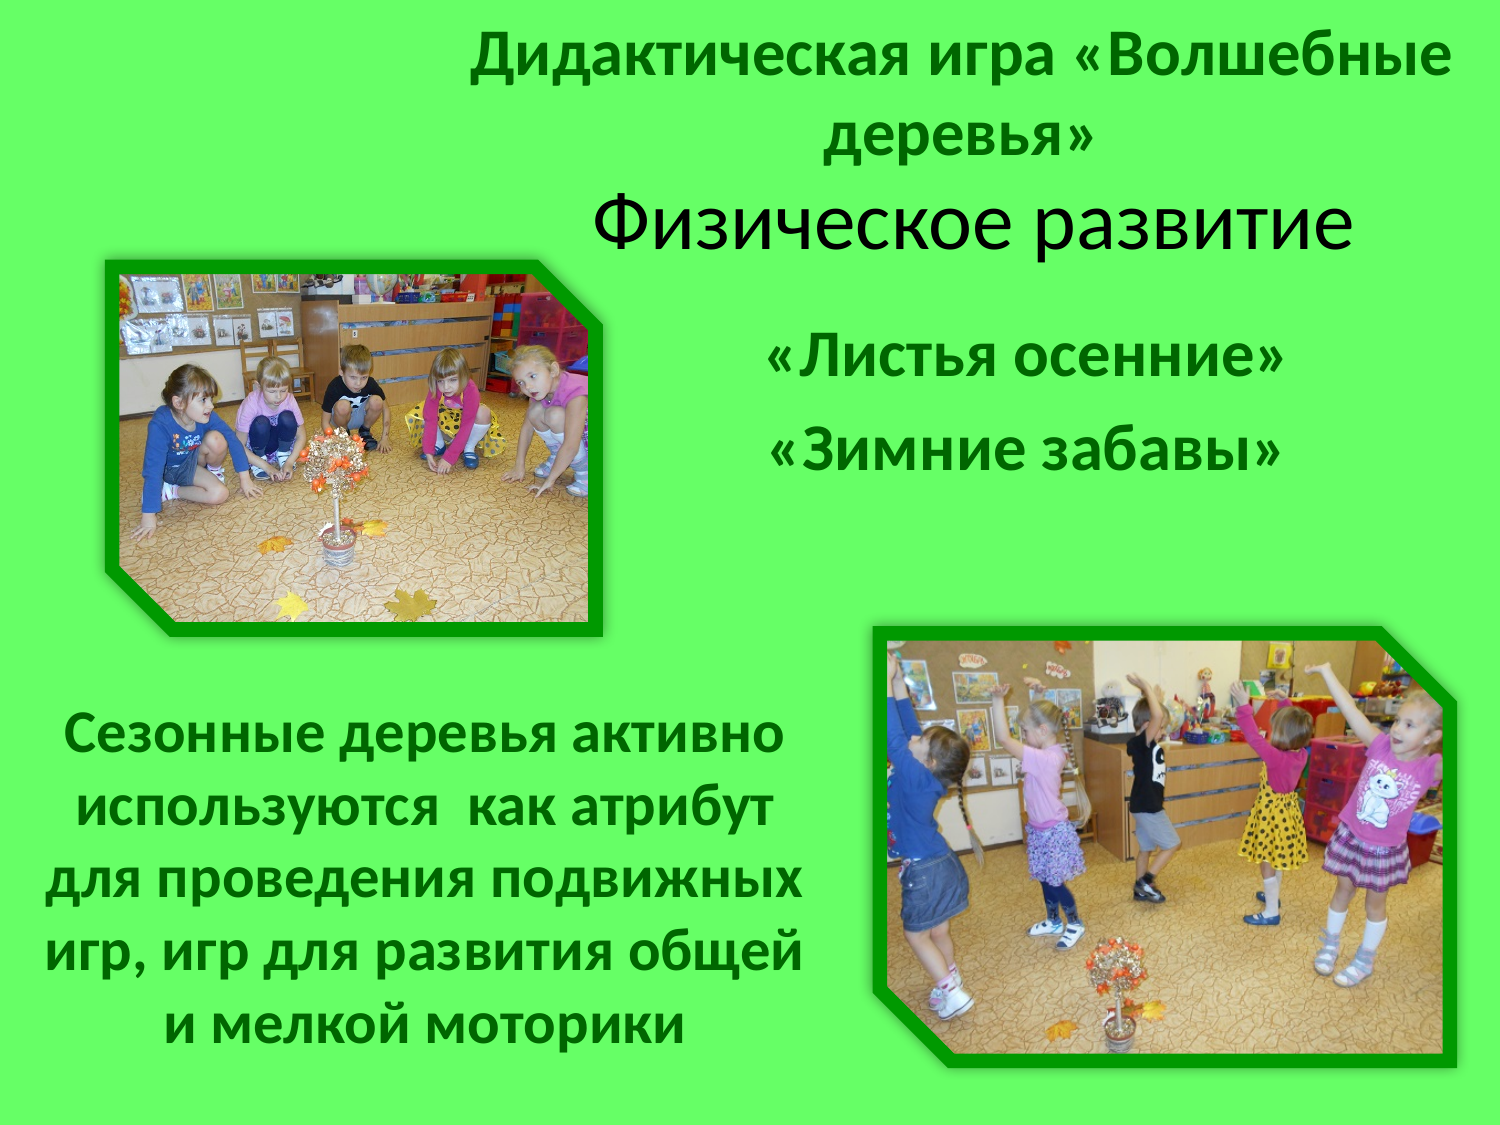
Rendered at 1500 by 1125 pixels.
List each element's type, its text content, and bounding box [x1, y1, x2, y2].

text_box Дидактическая игра «Волшебные деревья» [324, 0, 1500, 178]
subtitle Сезонные деревья активно используются как атрибут для проведения подвижных игр, игр для развития общей и мелкой моторики [29, 684, 821, 1070]
text_box «Листья осенние» «Зимние забавы» [631, 302, 1424, 689]
title Физическое развитие [448, 178, 1500, 270]
picture [879, 633, 1451, 1062]
picture [111, 266, 596, 630]
